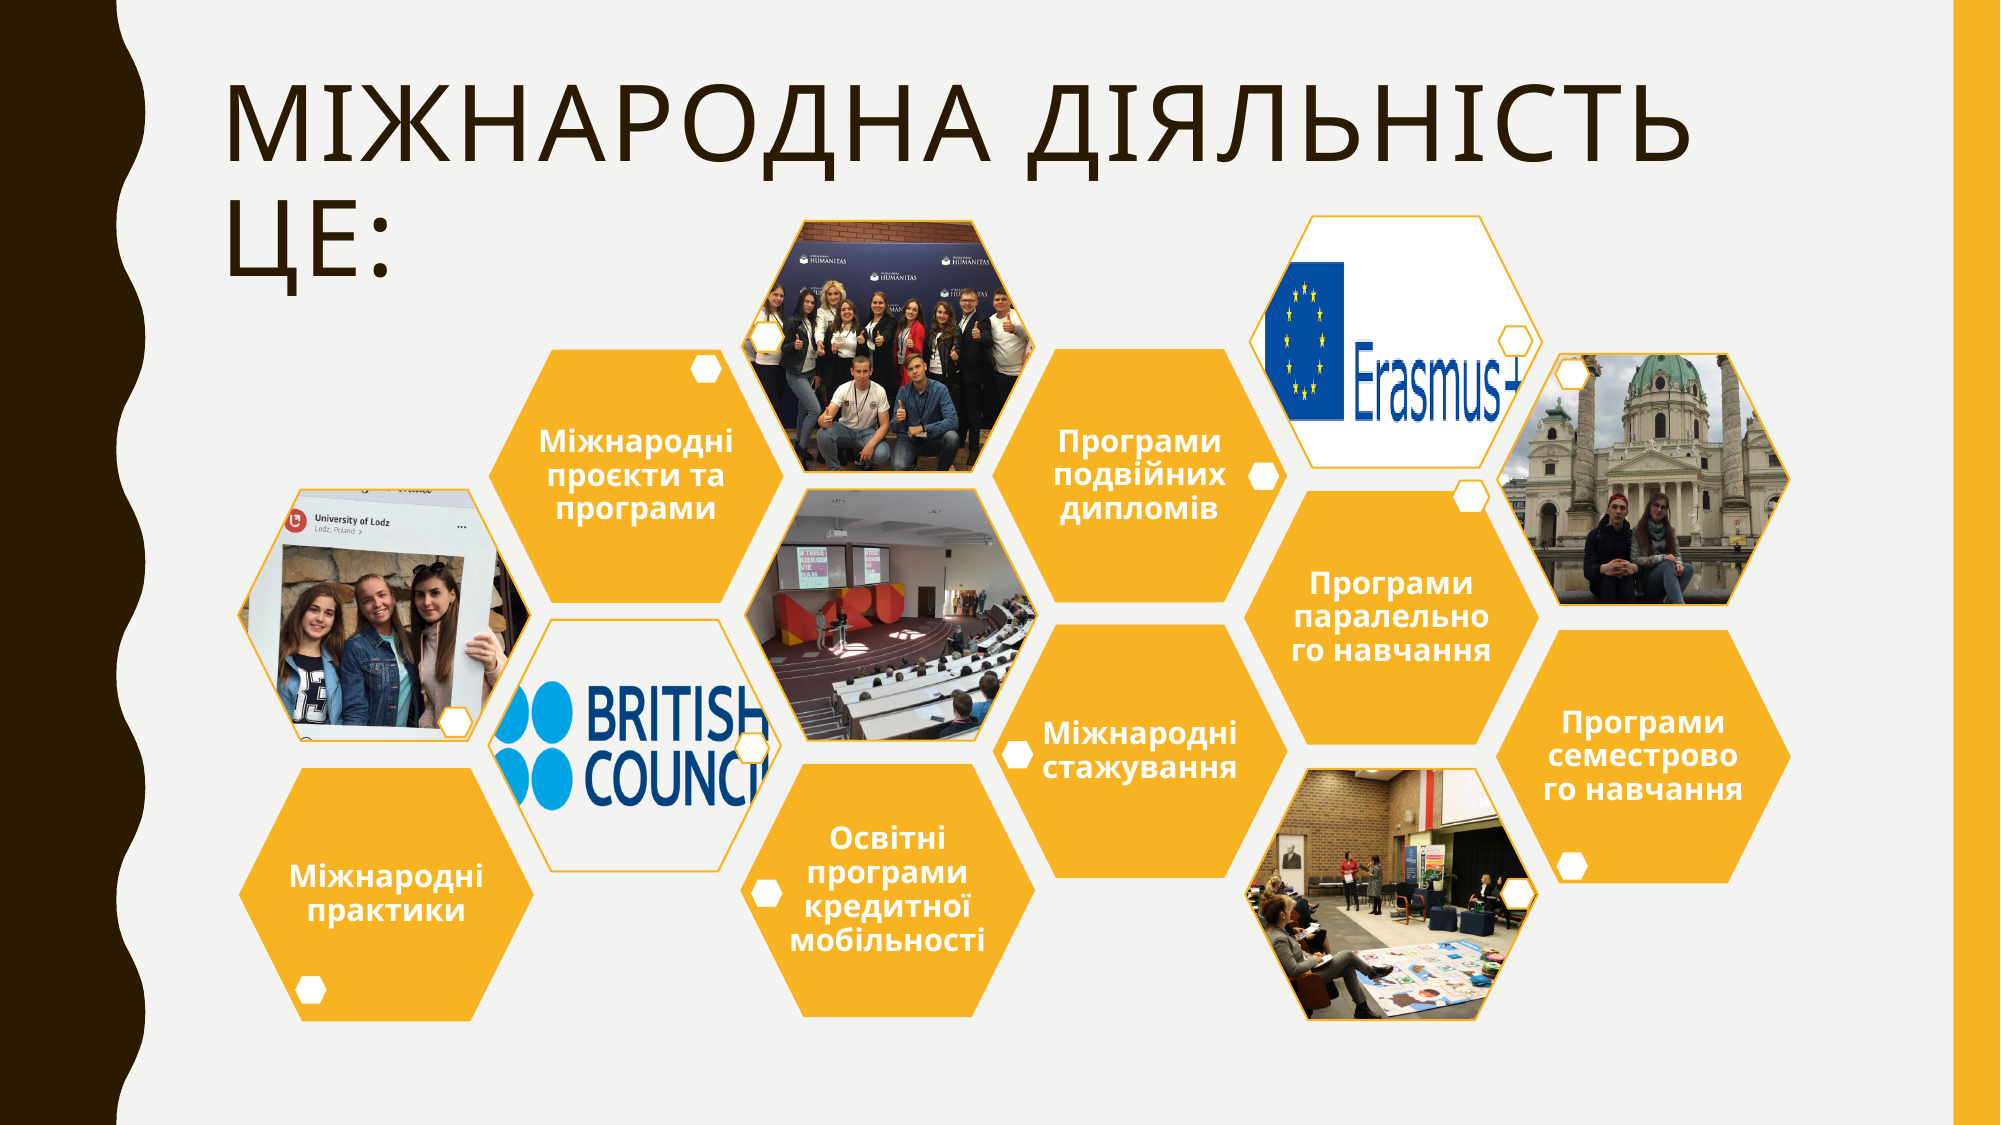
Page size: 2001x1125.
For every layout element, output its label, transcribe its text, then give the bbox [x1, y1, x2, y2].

title Міжнародна діяльність це: [205, 62, 1875, 177]
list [0, 177, 2000, 1125]
